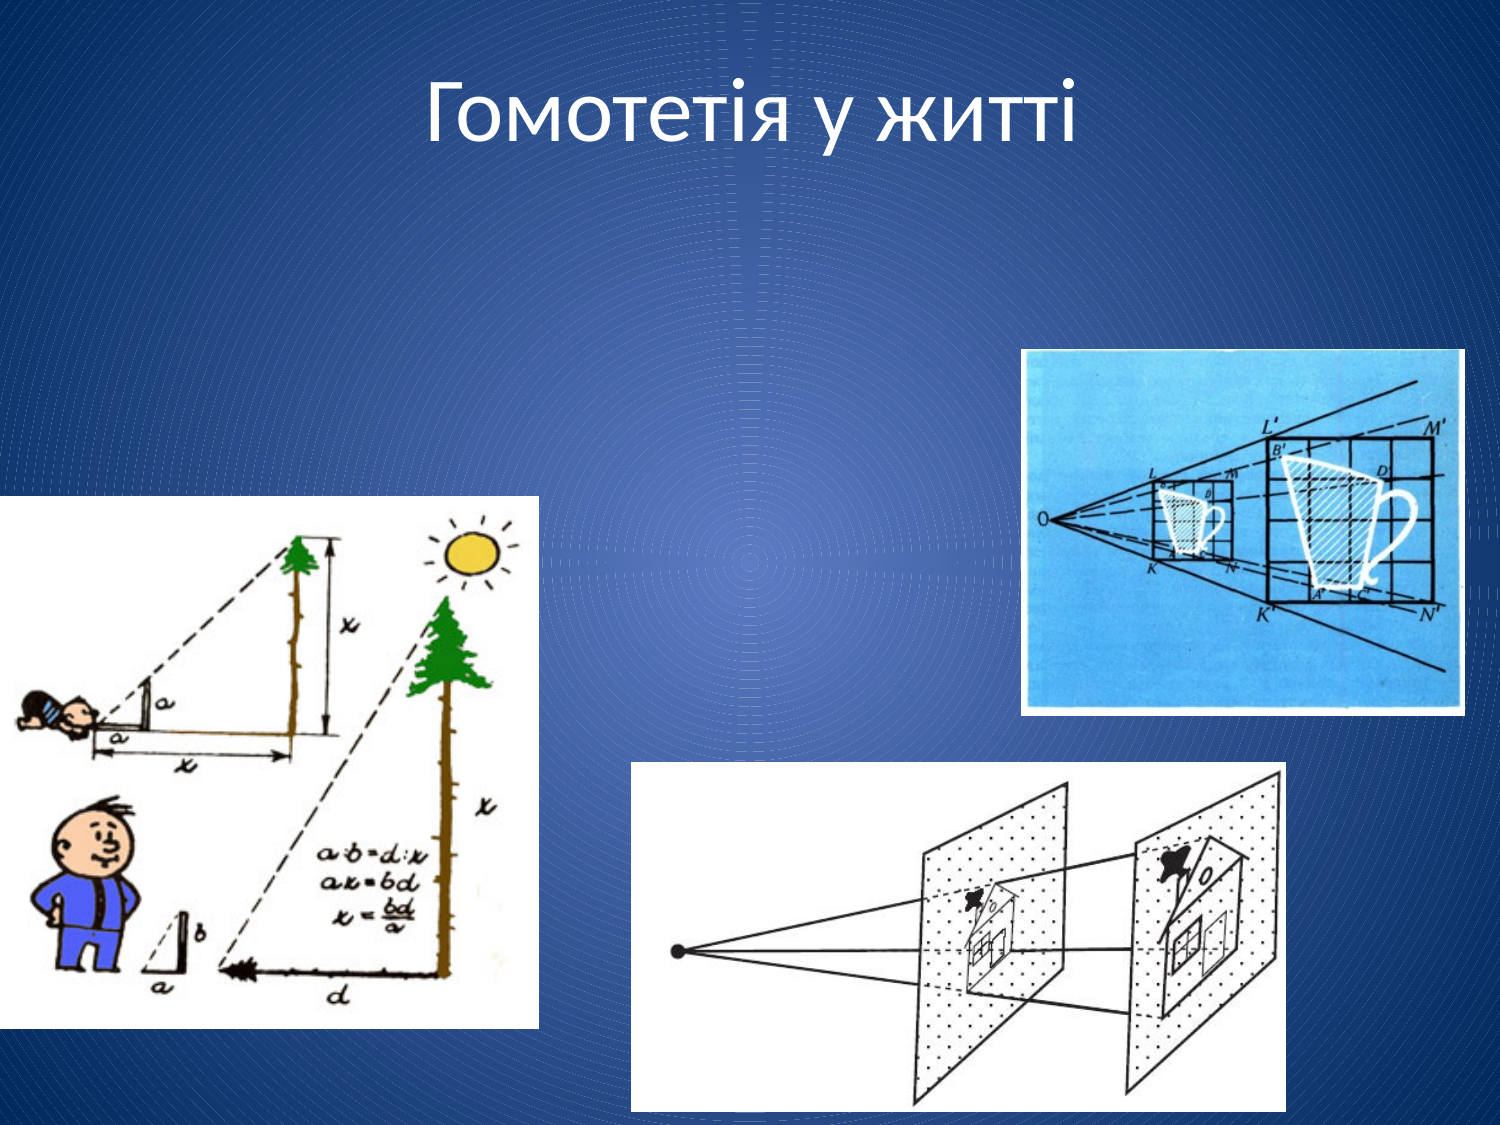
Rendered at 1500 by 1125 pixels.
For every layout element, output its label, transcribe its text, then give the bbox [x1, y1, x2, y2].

picture [1021, 349, 1465, 716]
picture [0, 496, 539, 1029]
text_box Гомотетія у житті [410, 42, 1096, 168]
picture [631, 762, 1286, 1112]
